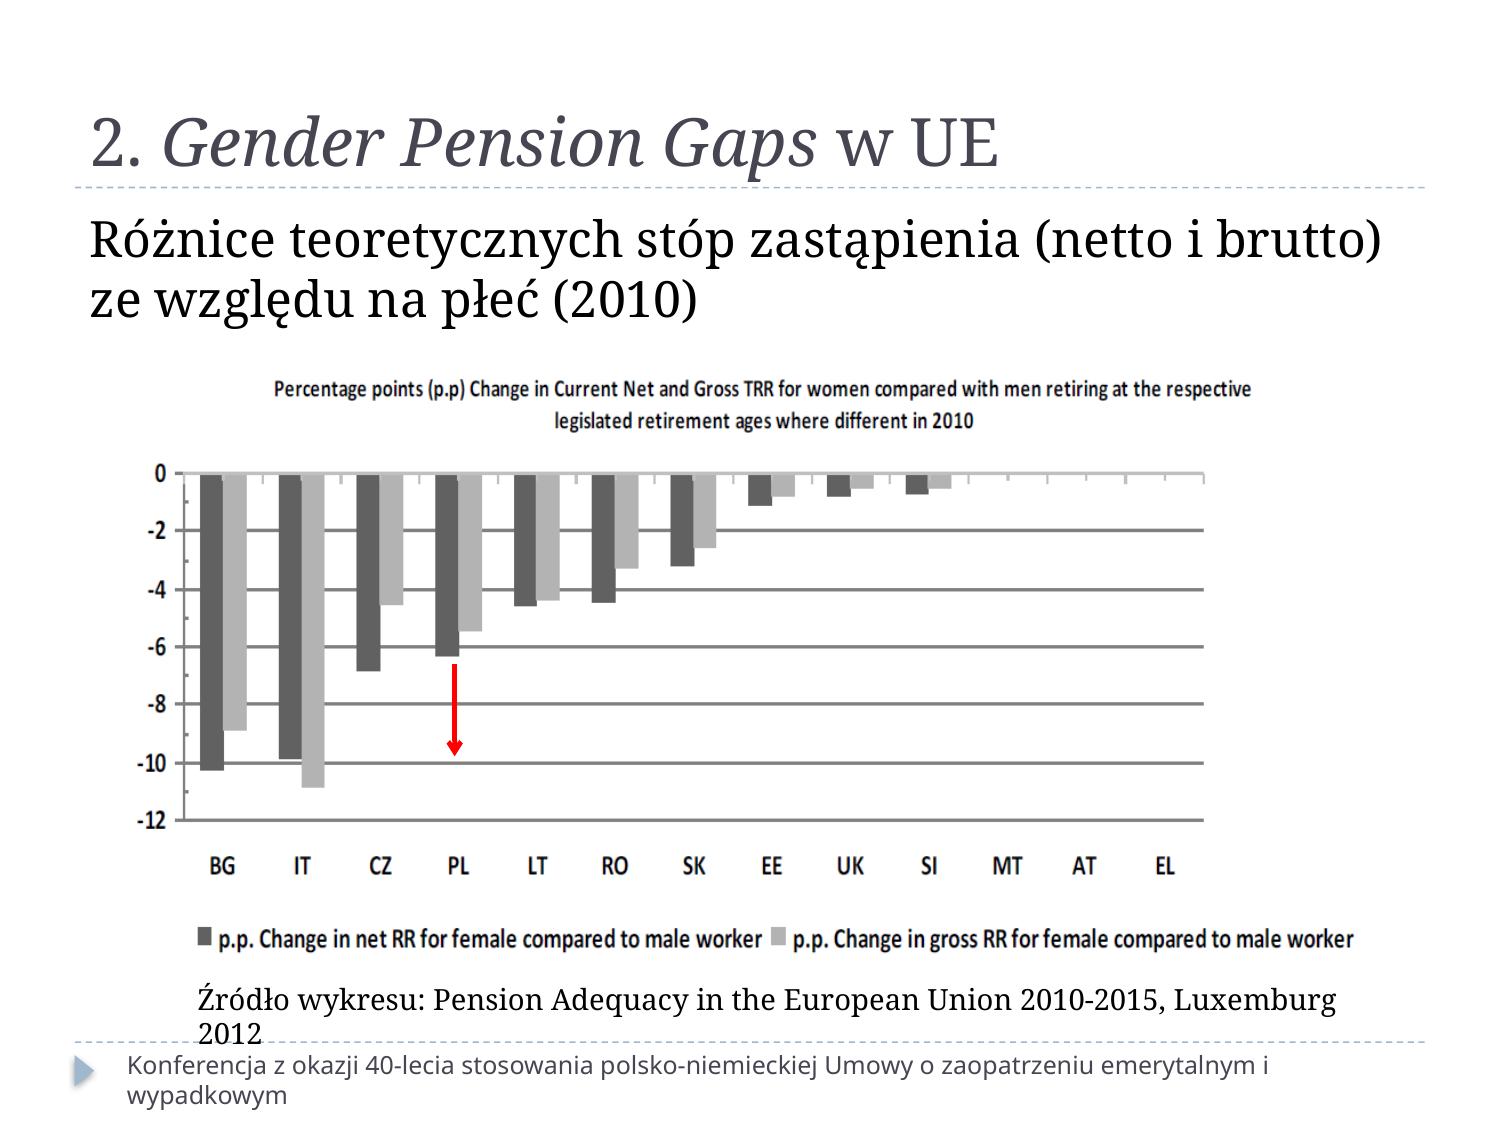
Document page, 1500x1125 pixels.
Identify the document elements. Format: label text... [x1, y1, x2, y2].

title 2. Gender Pension Gaps w UE [75, 24, 1425, 188]
footer Konferencja z okazji 40-lecia stosowania polsko-niemieckiej Umowy o zaopatrzeniu emerytalnym i wypadkowym [112, 1042, 1424, 1103]
text_box Źródło wykresu: Pension Adequacy in the European Union 2010-2015, Luxemburg 2012 [182, 973, 1388, 1042]
picture [135, 368, 1414, 960]
list Różnice teoretycznych stóp zastąpienia (netto i brutto) ze względu na płeć (2010) [75, 200, 1425, 1010]
